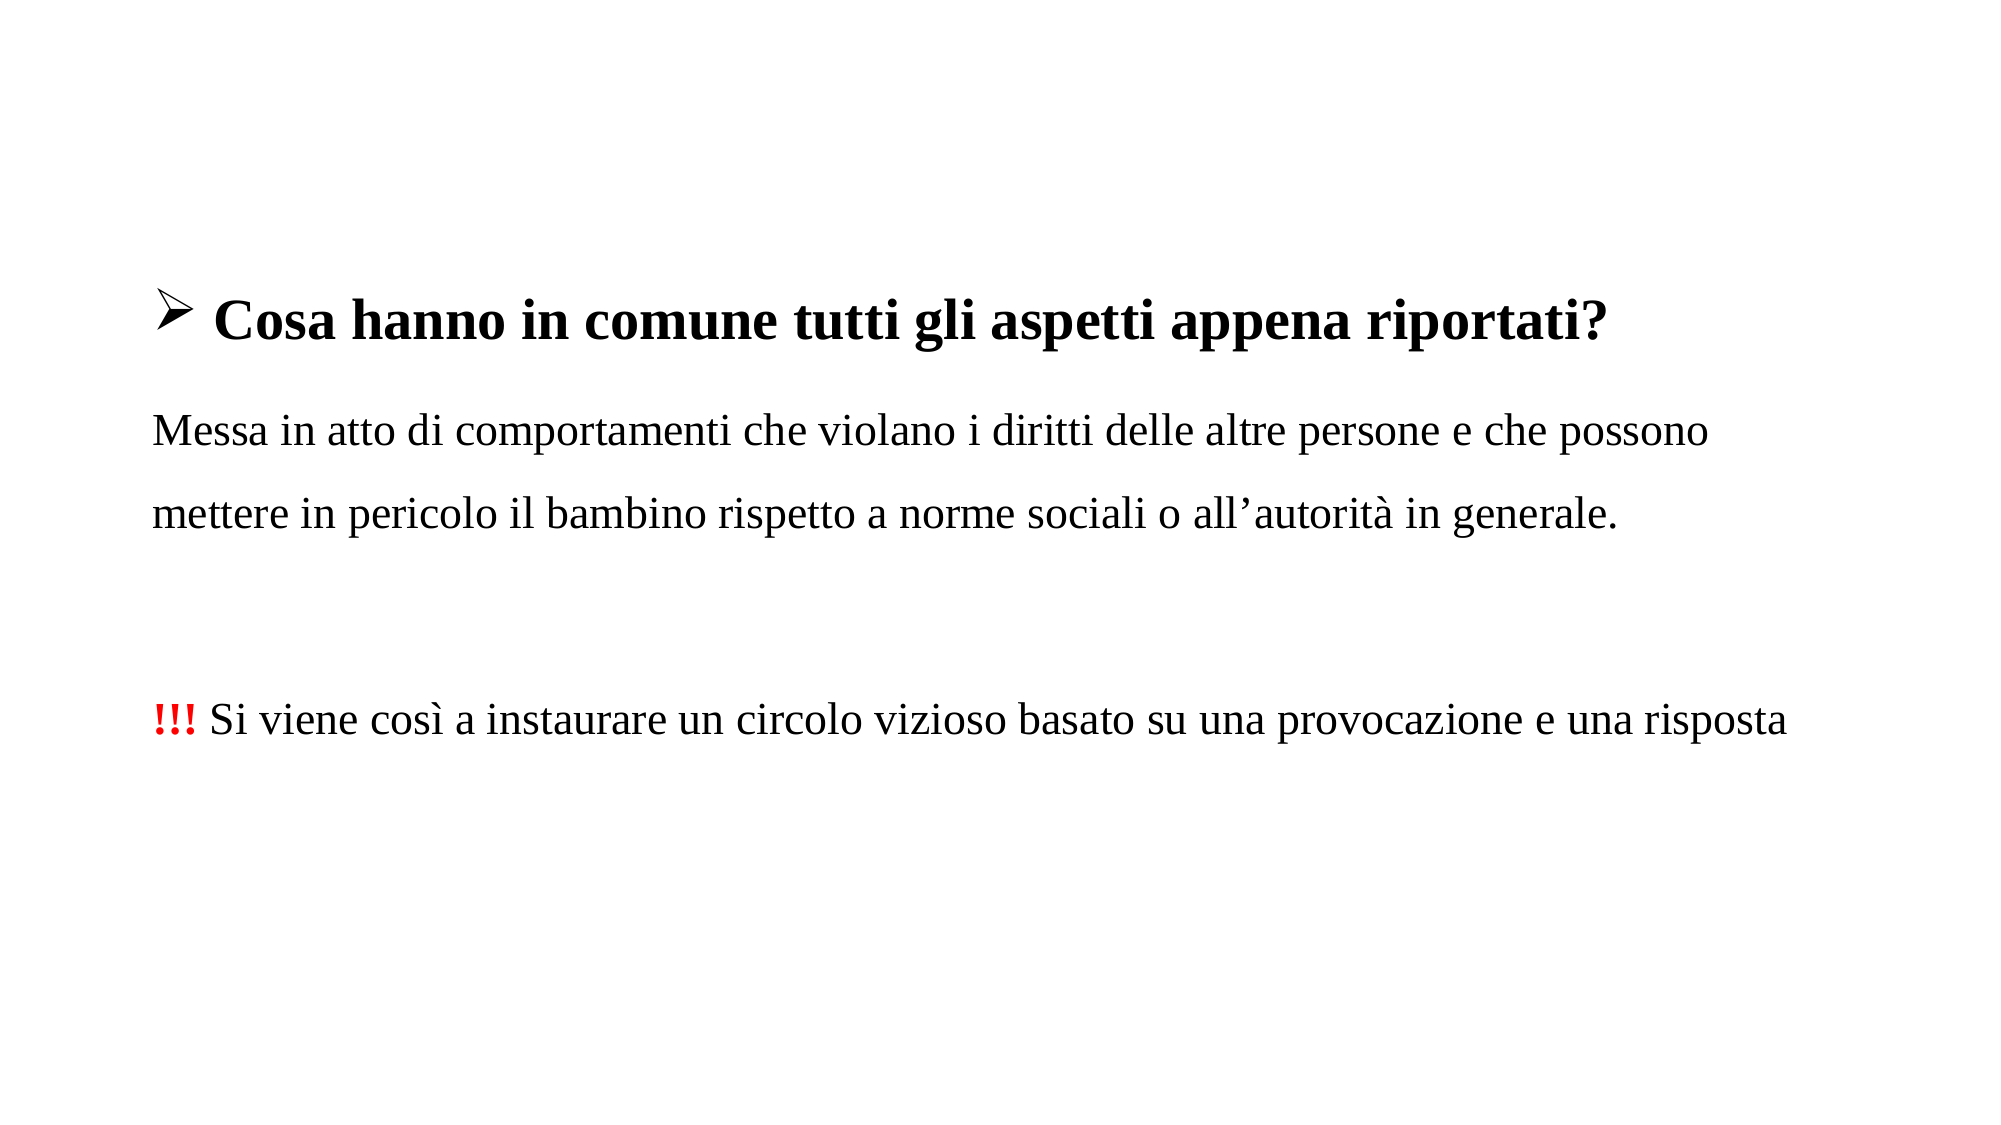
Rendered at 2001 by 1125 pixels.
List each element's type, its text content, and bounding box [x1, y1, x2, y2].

list Cosa hanno in comune tutti gli aspetti appena riportati? Messa in atto di comportamenti che violano i diritti delle altre persone e che possono mettere in pericolo il bambino rispetto a norme sociali o all’autorità in generale. !!! Si viene così a instaurare un circolo vizioso basato su una provocazione e una risposta [137, 281, 1863, 1014]
